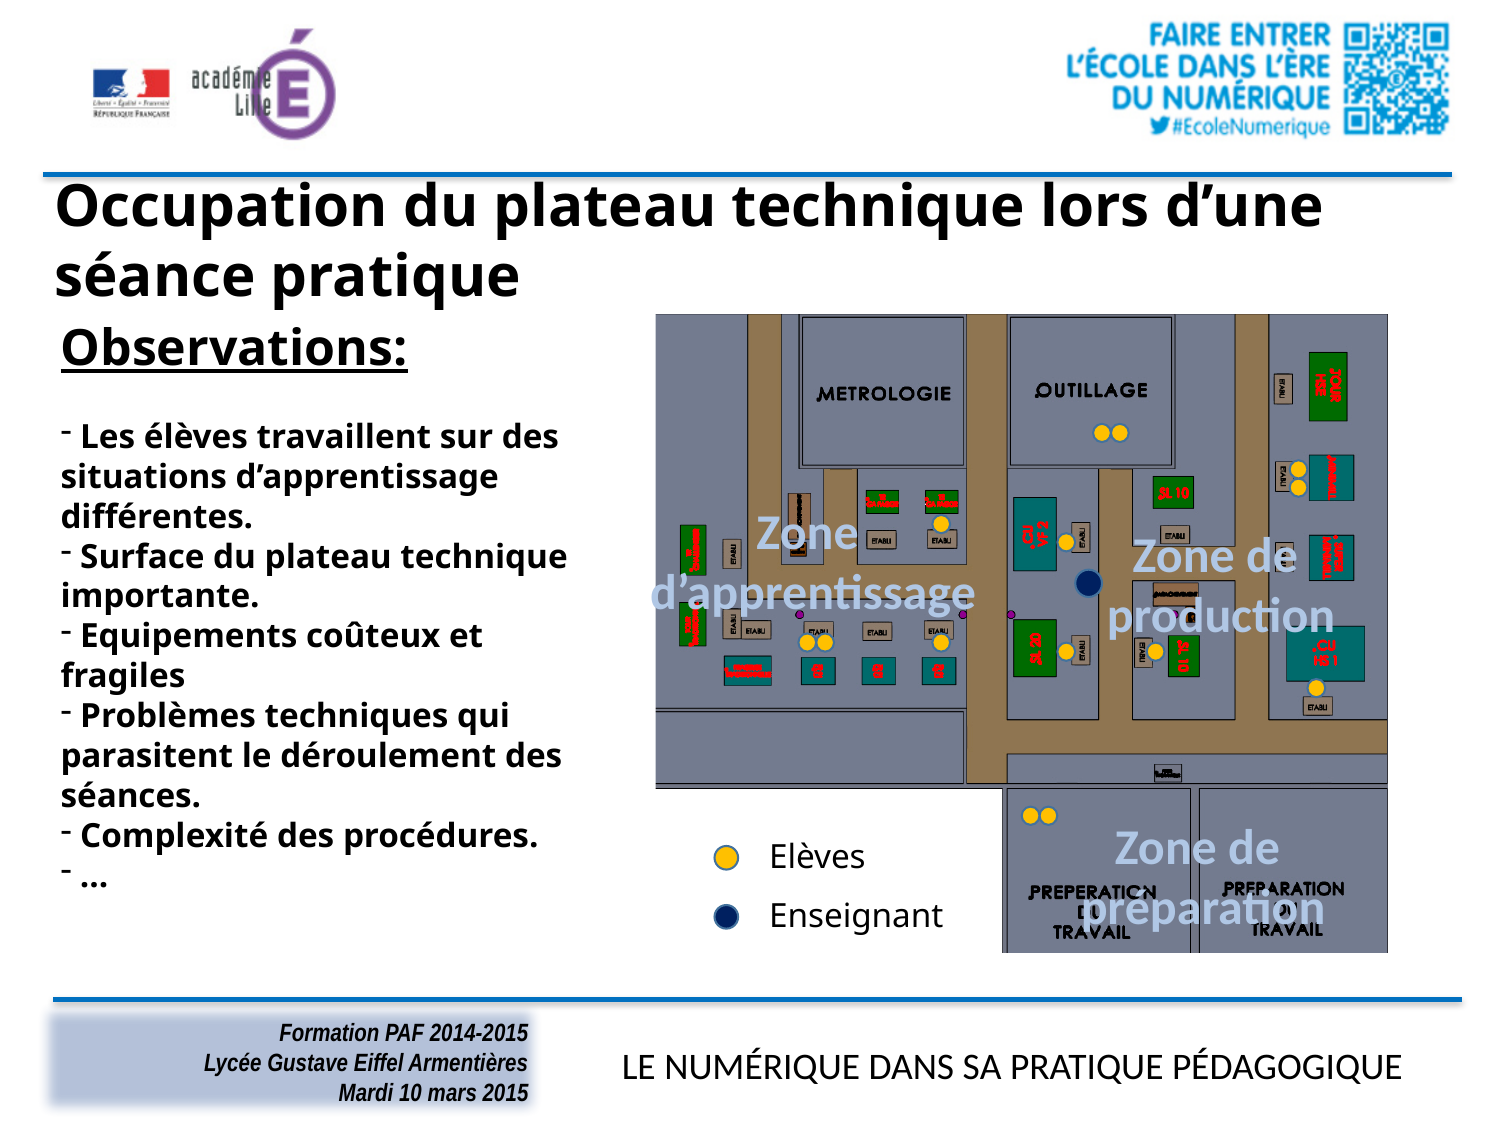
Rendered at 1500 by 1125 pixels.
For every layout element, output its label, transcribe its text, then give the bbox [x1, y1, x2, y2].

title Occupation du plateau technique lors d’une séance pratique [41, 184, 1500, 291]
picture [37, 13, 352, 156]
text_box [714, 822, 963, 948]
text_box Observations: Les élèves travaillent sur des situations d’apprentissage différentes. Surface du plateau technique importante. Equipements coûteux et fragiles Problèmes techniques qui parasitent le déroulement des séances. Complexité des procédures. … [53, 290, 609, 1024]
picture [1065, 7, 1476, 156]
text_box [655, 314, 1388, 953]
